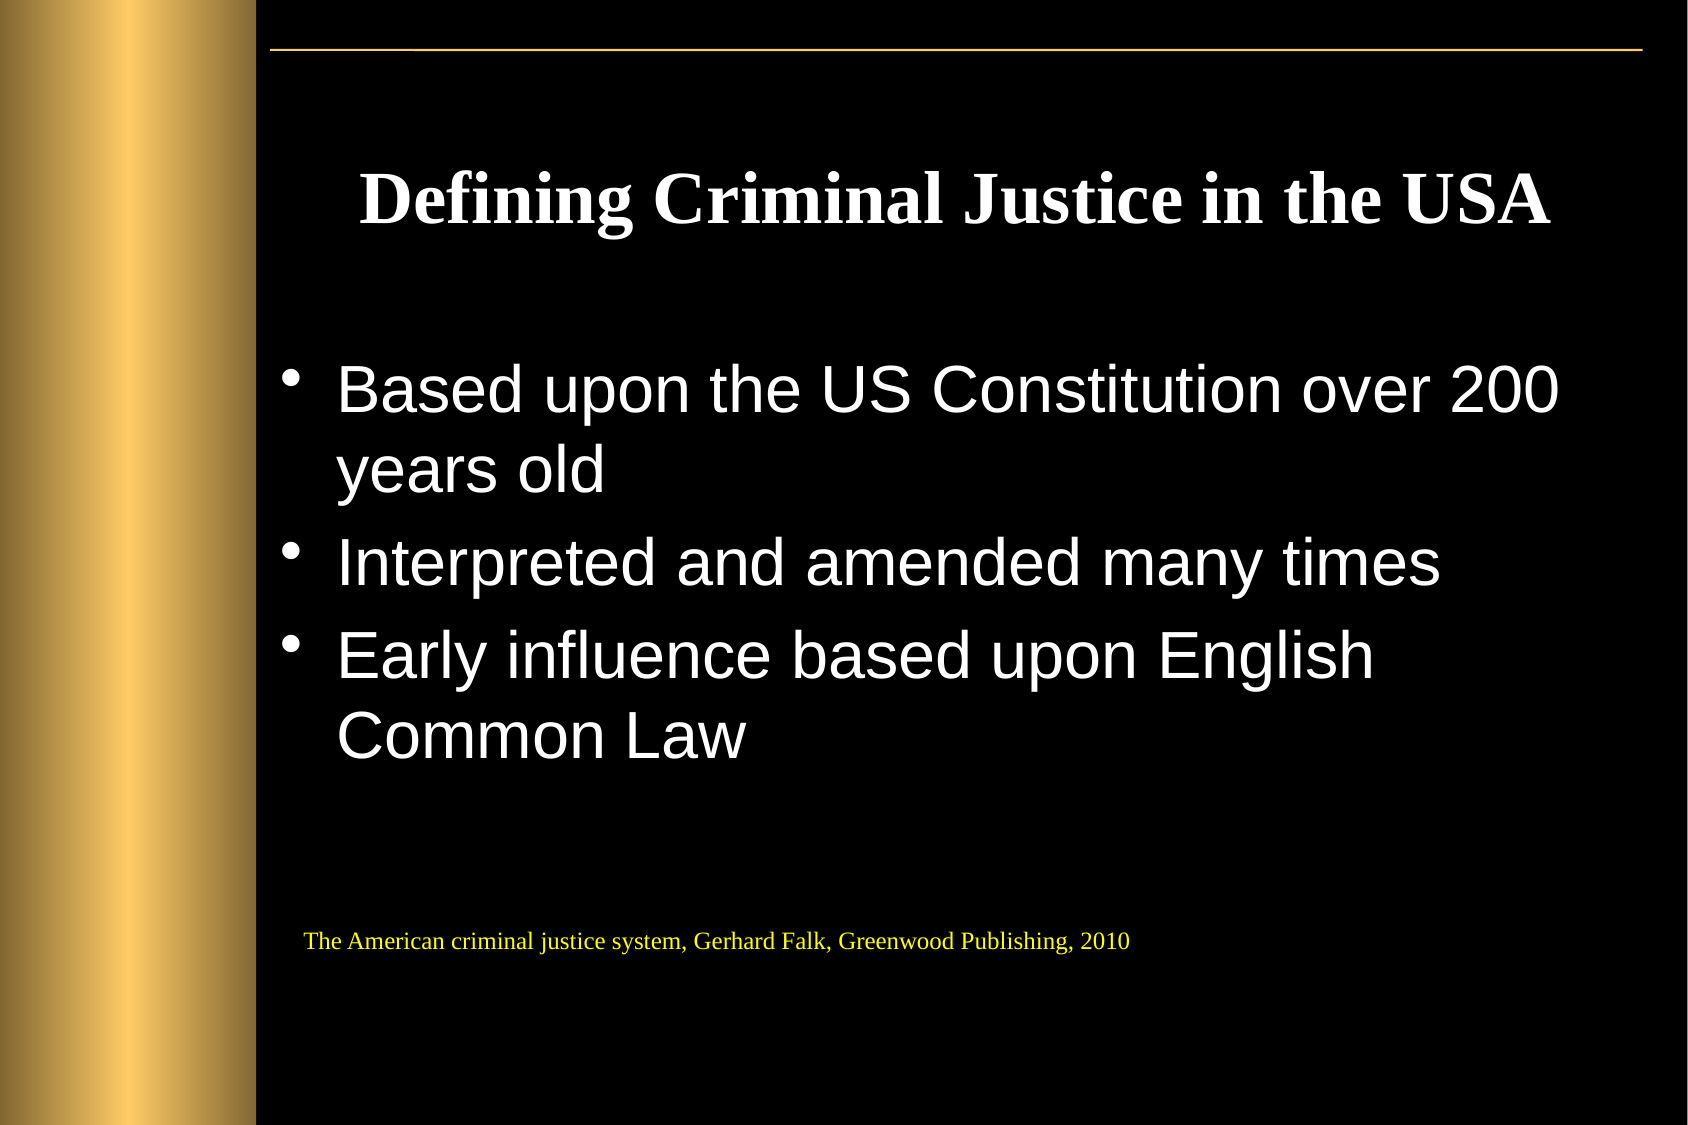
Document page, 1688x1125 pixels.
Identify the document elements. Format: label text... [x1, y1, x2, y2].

text_box The American criminal justice system, Gerhard Falk, Greenwood Publishing, 2010 [288, 916, 1624, 962]
title Defining Criminal Justice in the USA [268, 99, 1644, 288]
list Based upon the US Constitution over 200 years old Interpreted and amended many times Early influence based upon English Common Law [264, 338, 1640, 906]
